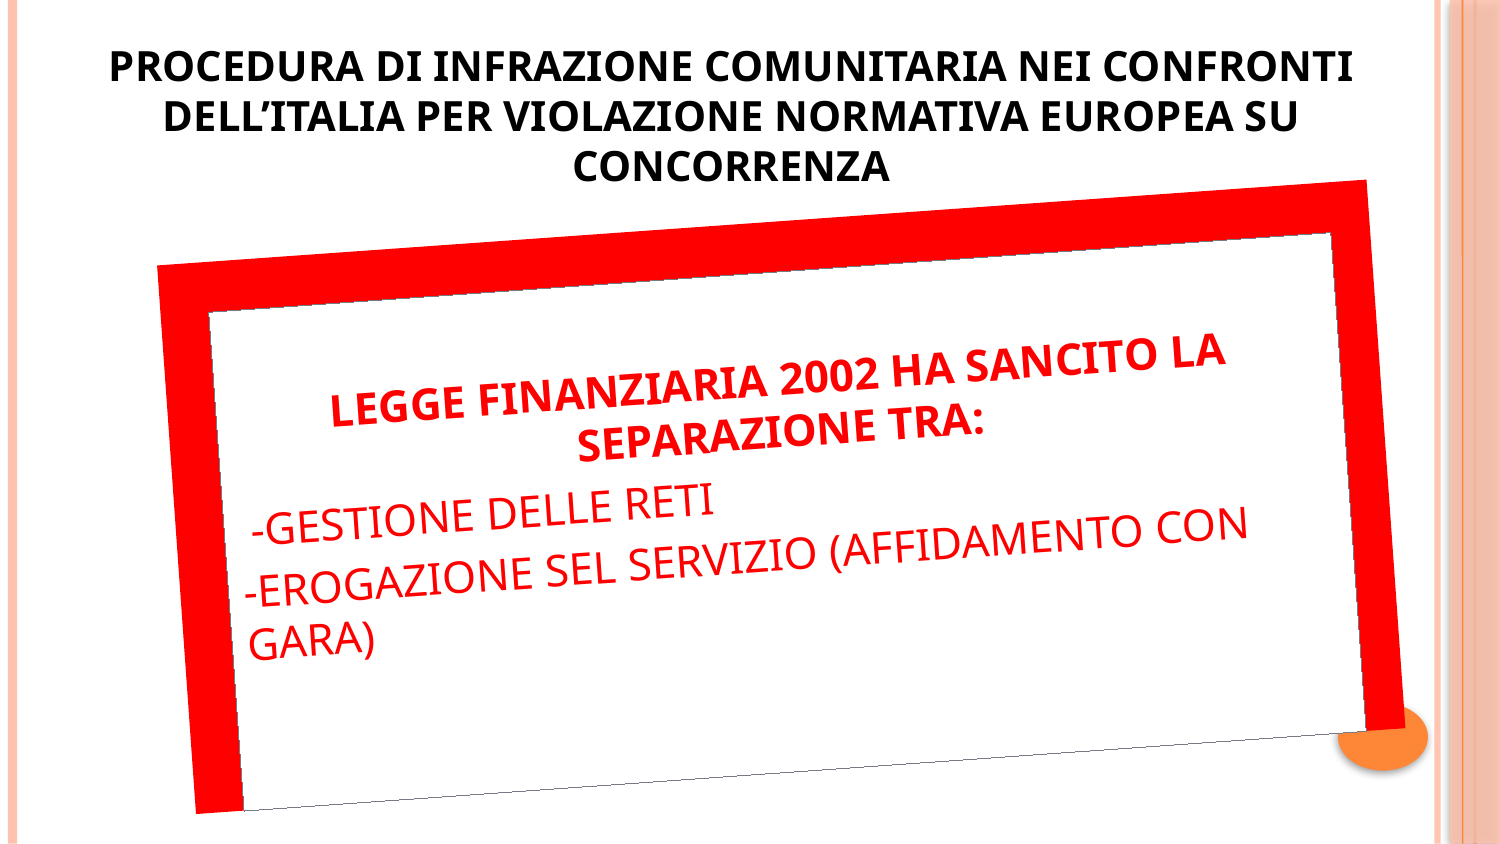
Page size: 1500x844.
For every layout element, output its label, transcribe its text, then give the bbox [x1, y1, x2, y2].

title PROCEDURA DI INFRAZIONE COMUNITARIA NEI CONFRONTI DELL’ITALIA PER VIOLAZIONE NORMATIVA EUROPEA SU CONCORRENZA [75, 0, 1388, 197]
list LEGGE FINANZIARIA 2002 HA SANCITO LA SEPARAZIONE TRA: -GESTIONE DELLE RETI -EROGAZIONE SEL SERVIZIO (AFFIDAMENTO CON GARA) [208, 232, 1367, 812]
list [157, 179, 1406, 815]
